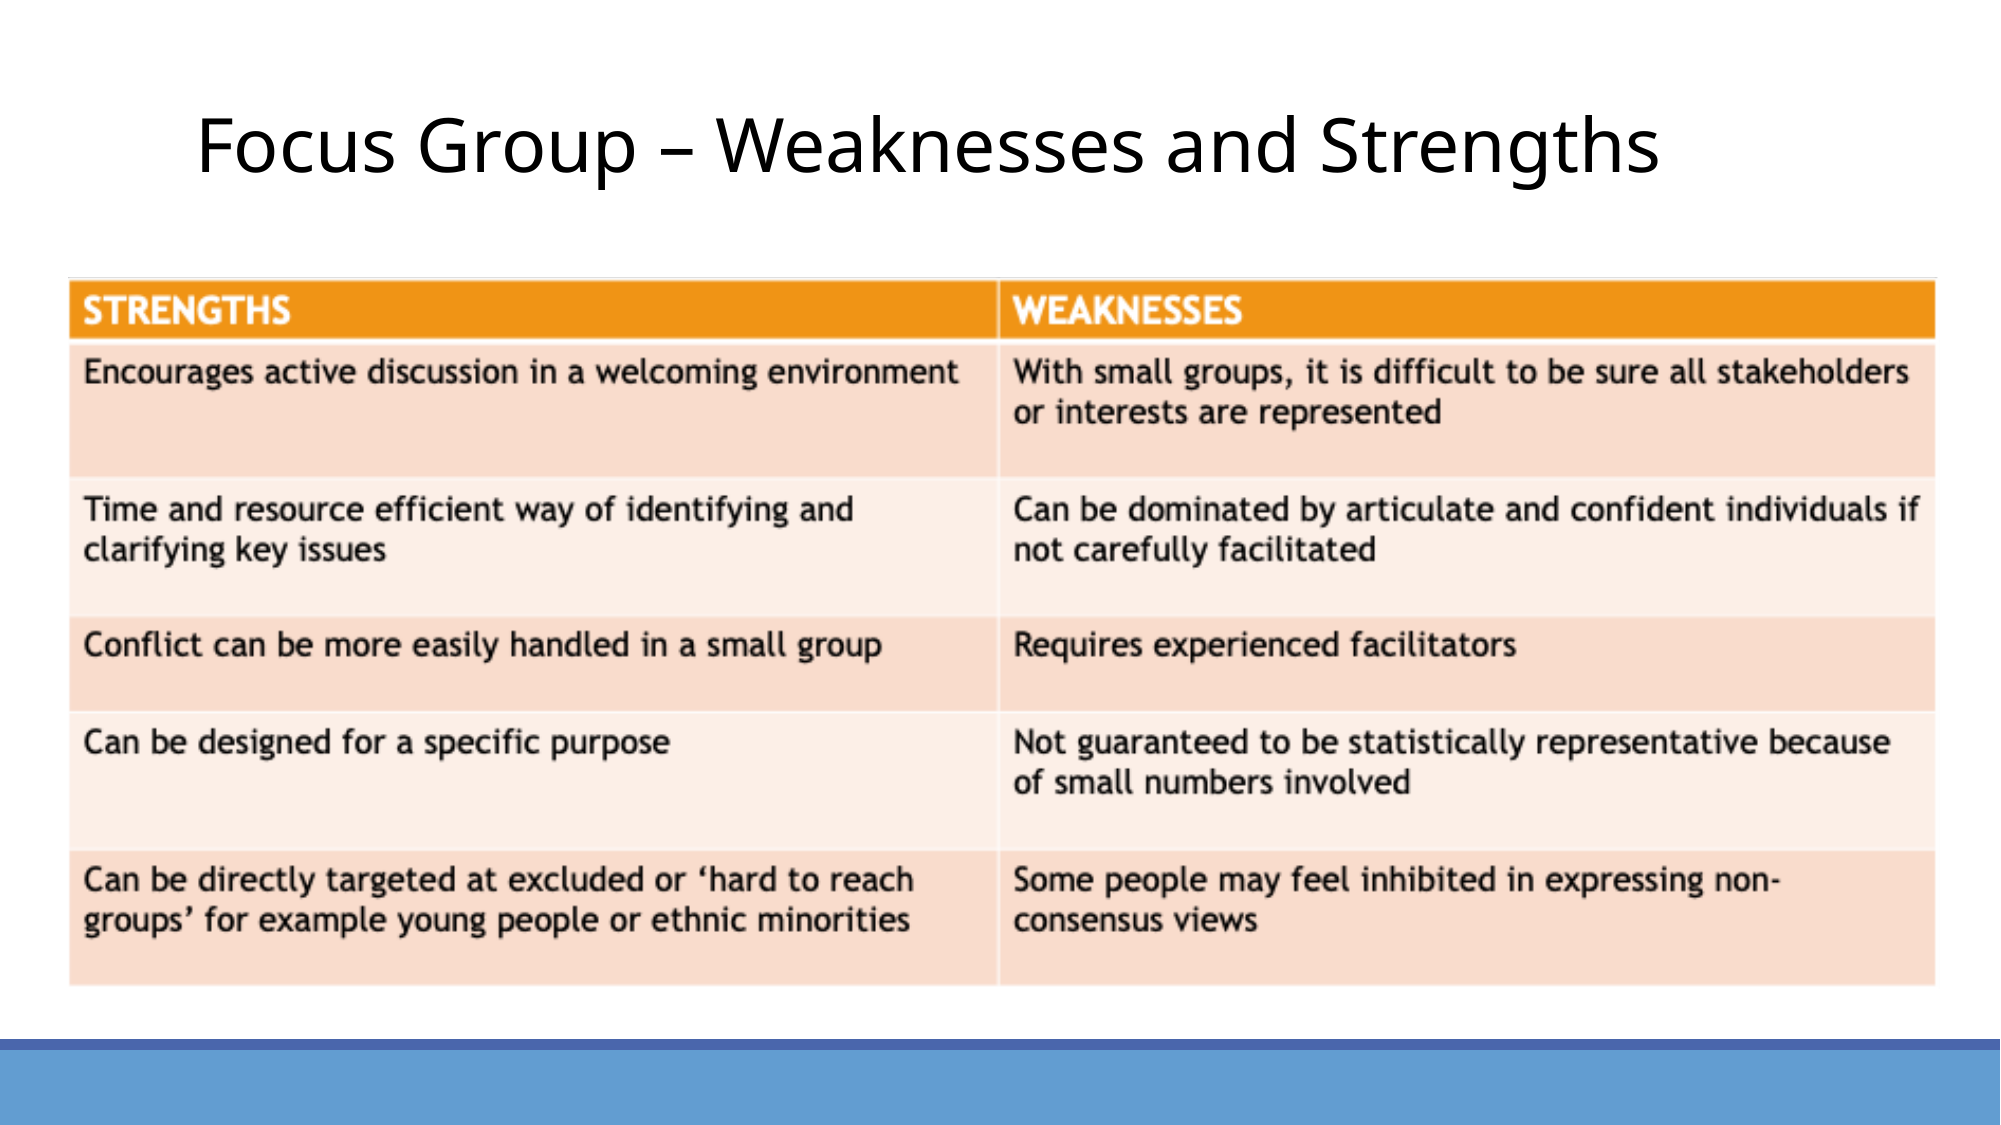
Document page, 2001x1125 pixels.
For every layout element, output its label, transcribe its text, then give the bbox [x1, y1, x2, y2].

title Focus Group – Weaknesses and Strengths [180, 77, 1830, 196]
picture [68, 276, 1942, 990]
